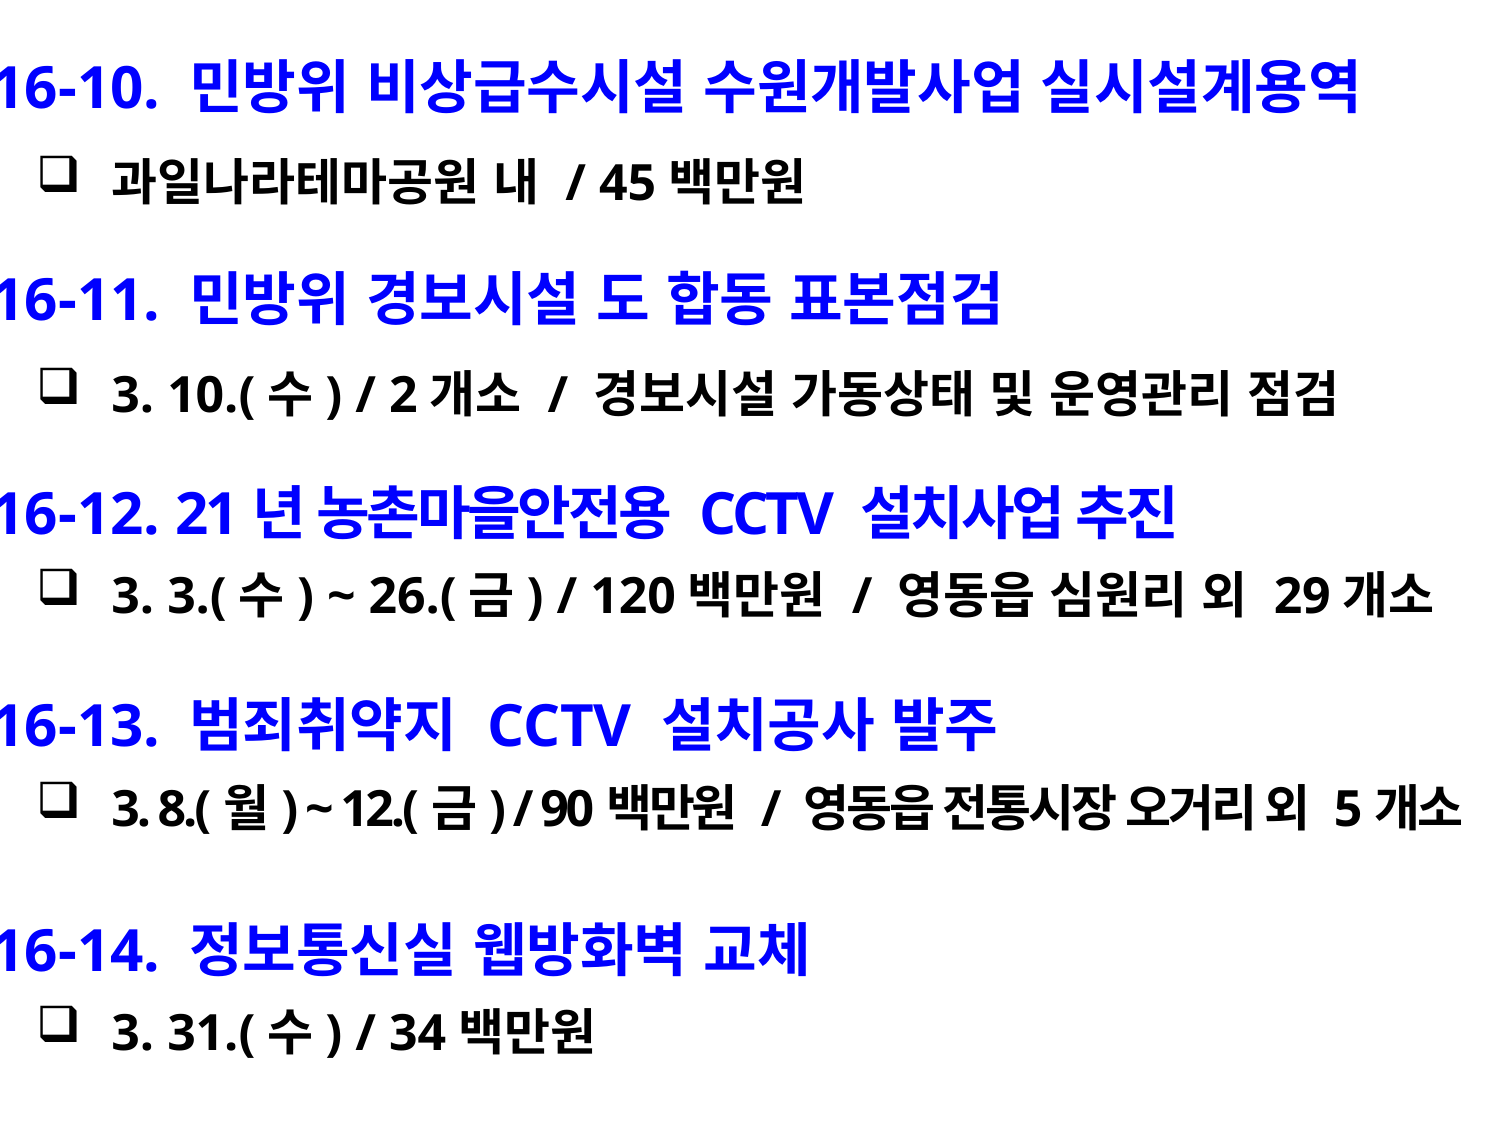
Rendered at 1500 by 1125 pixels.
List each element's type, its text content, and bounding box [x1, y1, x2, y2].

text_box 16-10. 민방위 비상급수시설 수원개발사업 실시설계용역 과일나라테마공원 내 / 45백만원 [0, 7, 1477, 218]
text_box 16-14. 정보통신실 웹방화벽 교체 3. 31.(수) / 34백만원 [0, 884, 1477, 1069]
text_box 16-12. 21년 농촌마을안전용 CCTV 설치사업 추진 3. 3.(수) ~ 26.(금) / 120백만원 / 영동읍 심원리 외 29개소 [0, 447, 1477, 632]
text_box 16-13. 범죄취약지 CCTV 설치공사 발주 3. 8.(월) ~ 12.(금) / 90백만원 / 영동읍 전통시장 오거리 외 5개소 [0, 660, 1477, 844]
text_box 16-11. 민방위 경보시설 도 합동 표본점검 3. 10.(수) / 2개소 / 경보시설 가동상태 및 운영관리 점검 [0, 219, 1477, 430]
